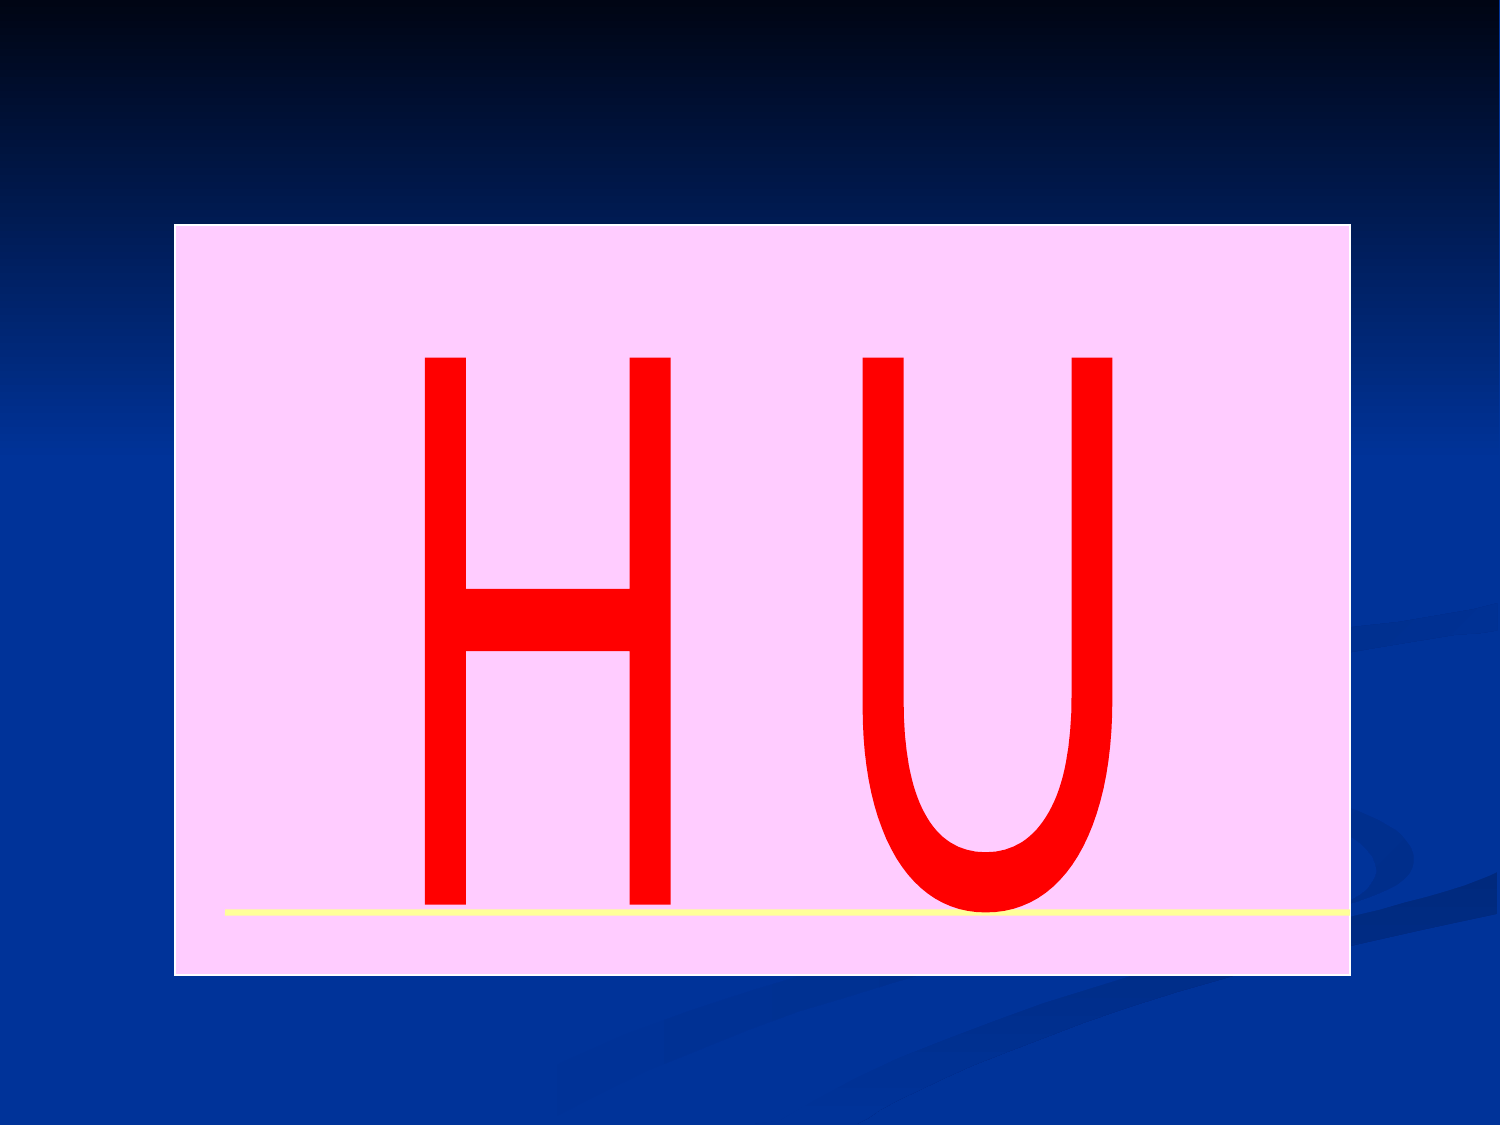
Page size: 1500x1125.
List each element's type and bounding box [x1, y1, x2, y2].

text_box [174, 224, 1350, 975]
